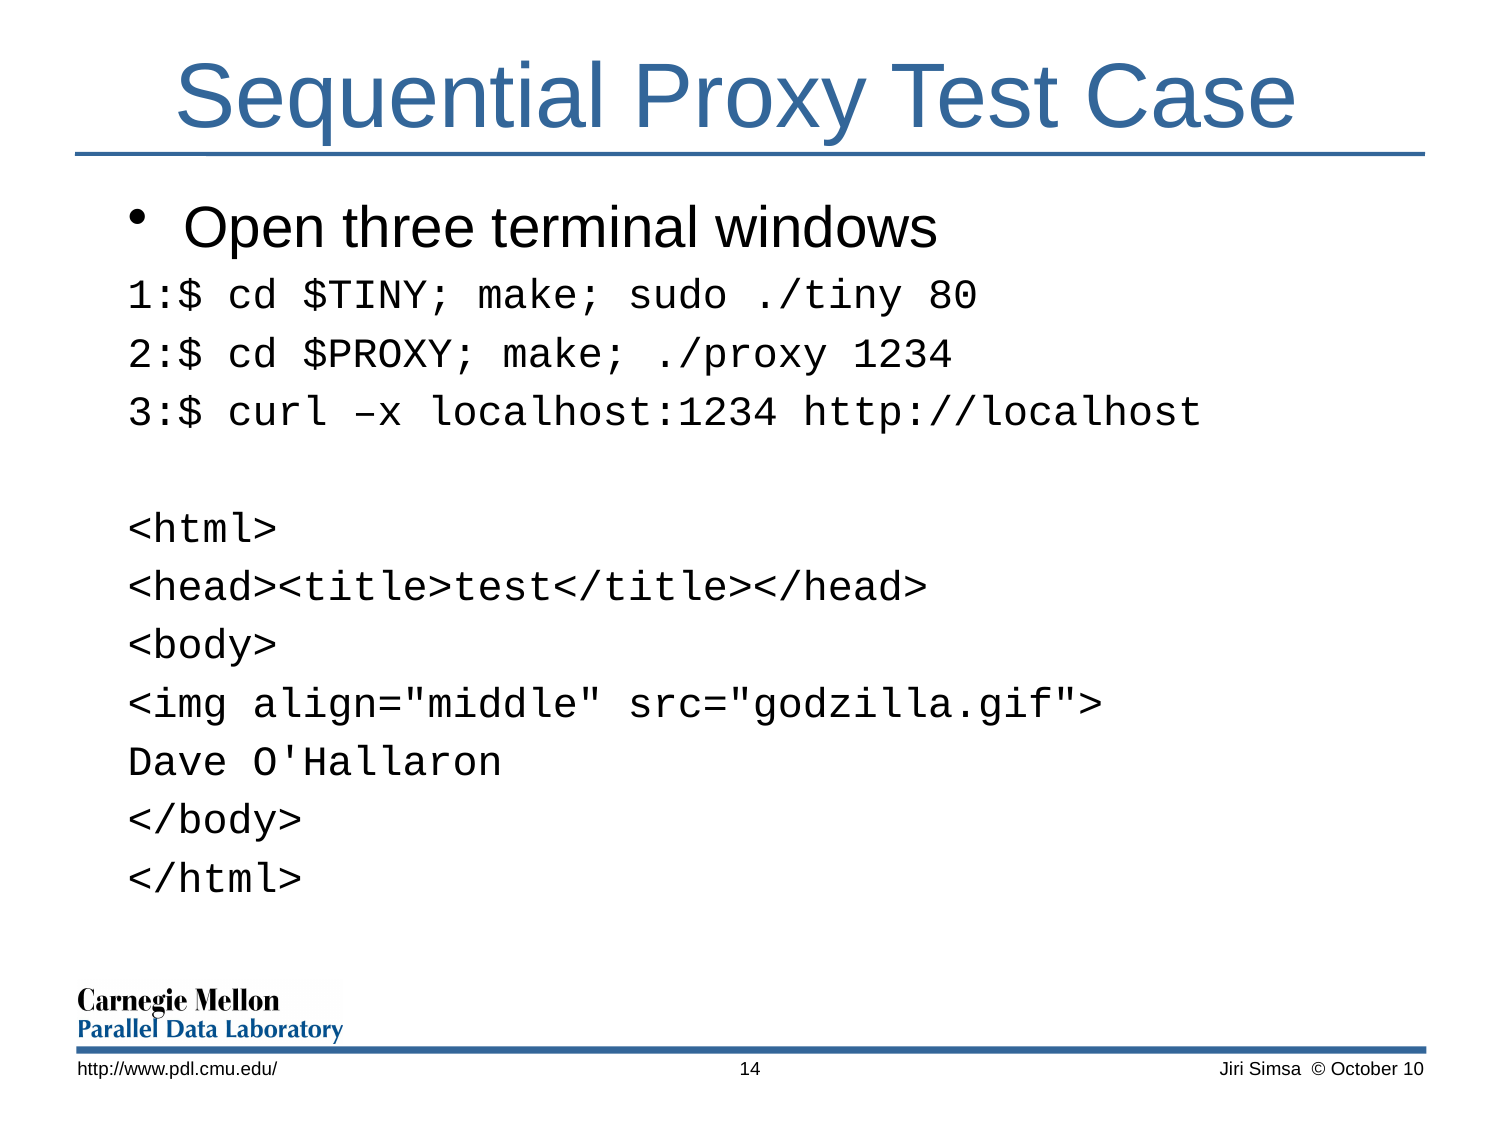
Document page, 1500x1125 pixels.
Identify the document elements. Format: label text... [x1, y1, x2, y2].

slide_number 14 [603, 1048, 897, 1084]
list Open three terminal windows 1:$ cd $TINY; make; sudo ./tiny 80 2:$ cd $PROXY; make; ./proxy 1234 3:$ curl –x localhost:1234 http://localhost ﻿ <html> <head><title>test</title></head> <body> <img align="middle" src="godzilla.gif"> Dave O'Hallaron </body> </html> [112, 181, 1388, 944]
title Sequential Proxy Test Case [0, 34, 1500, 147]
picture [77, 979, 343, 1044]
footer http://www.pdl.cmu.edu/ [60, 1048, 436, 1112]
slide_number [1059, 1048, 1442, 1112]
